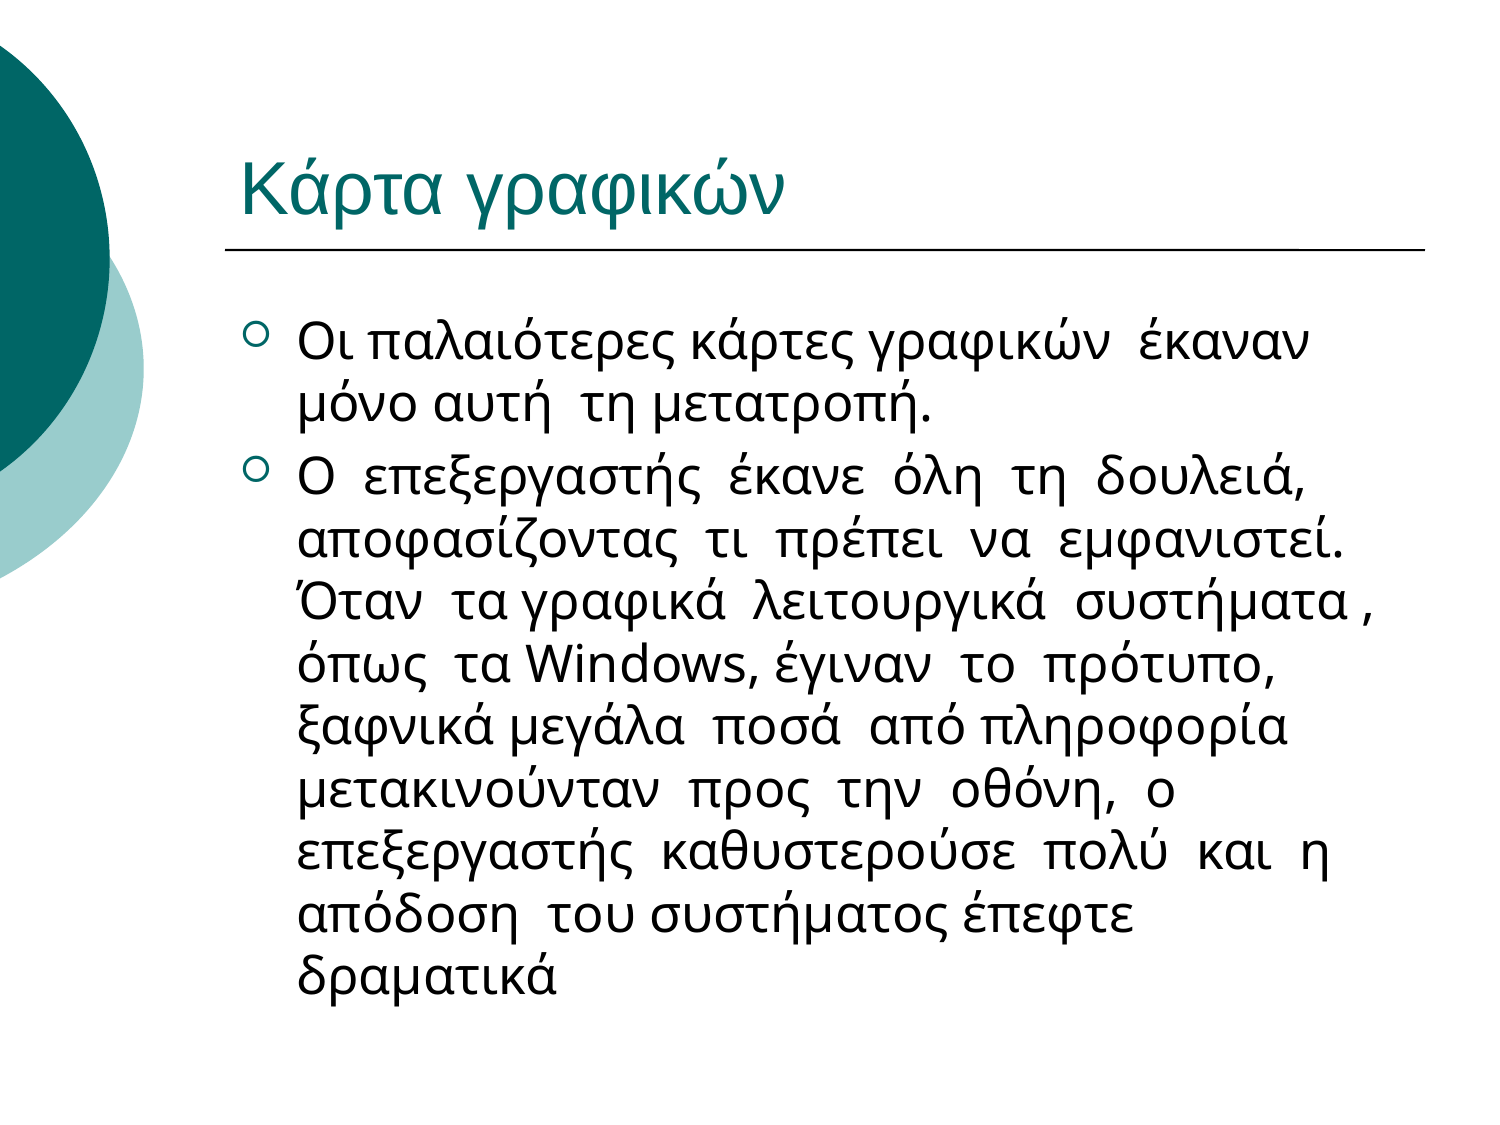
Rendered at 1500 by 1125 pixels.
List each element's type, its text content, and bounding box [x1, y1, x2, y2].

title Κάρτα γραφικών [224, 49, 1425, 237]
list Οι παλαιότερες κάρτες γραφικών έκαναν µόνο αυτή τη µετατροπή. Ο επεξεργαστής έκανε όλη τη δουλειά, αποφασίζοντας τι πρέπει να εµφανιστεί. Όταν τα γραφικά λειτουργικά συστήµατα , όπως τα Windows, έγιναν το πρότυπο, ξαφνικά µεγάλα ποσά από πληροφορία µετακινούνταν προς την οθόνη, ο επεξεργαστής καθυστερούσε πολύ και η απόδοση του συστήµατος έπεφτε δραµατικά [224, 299, 1425, 975]
